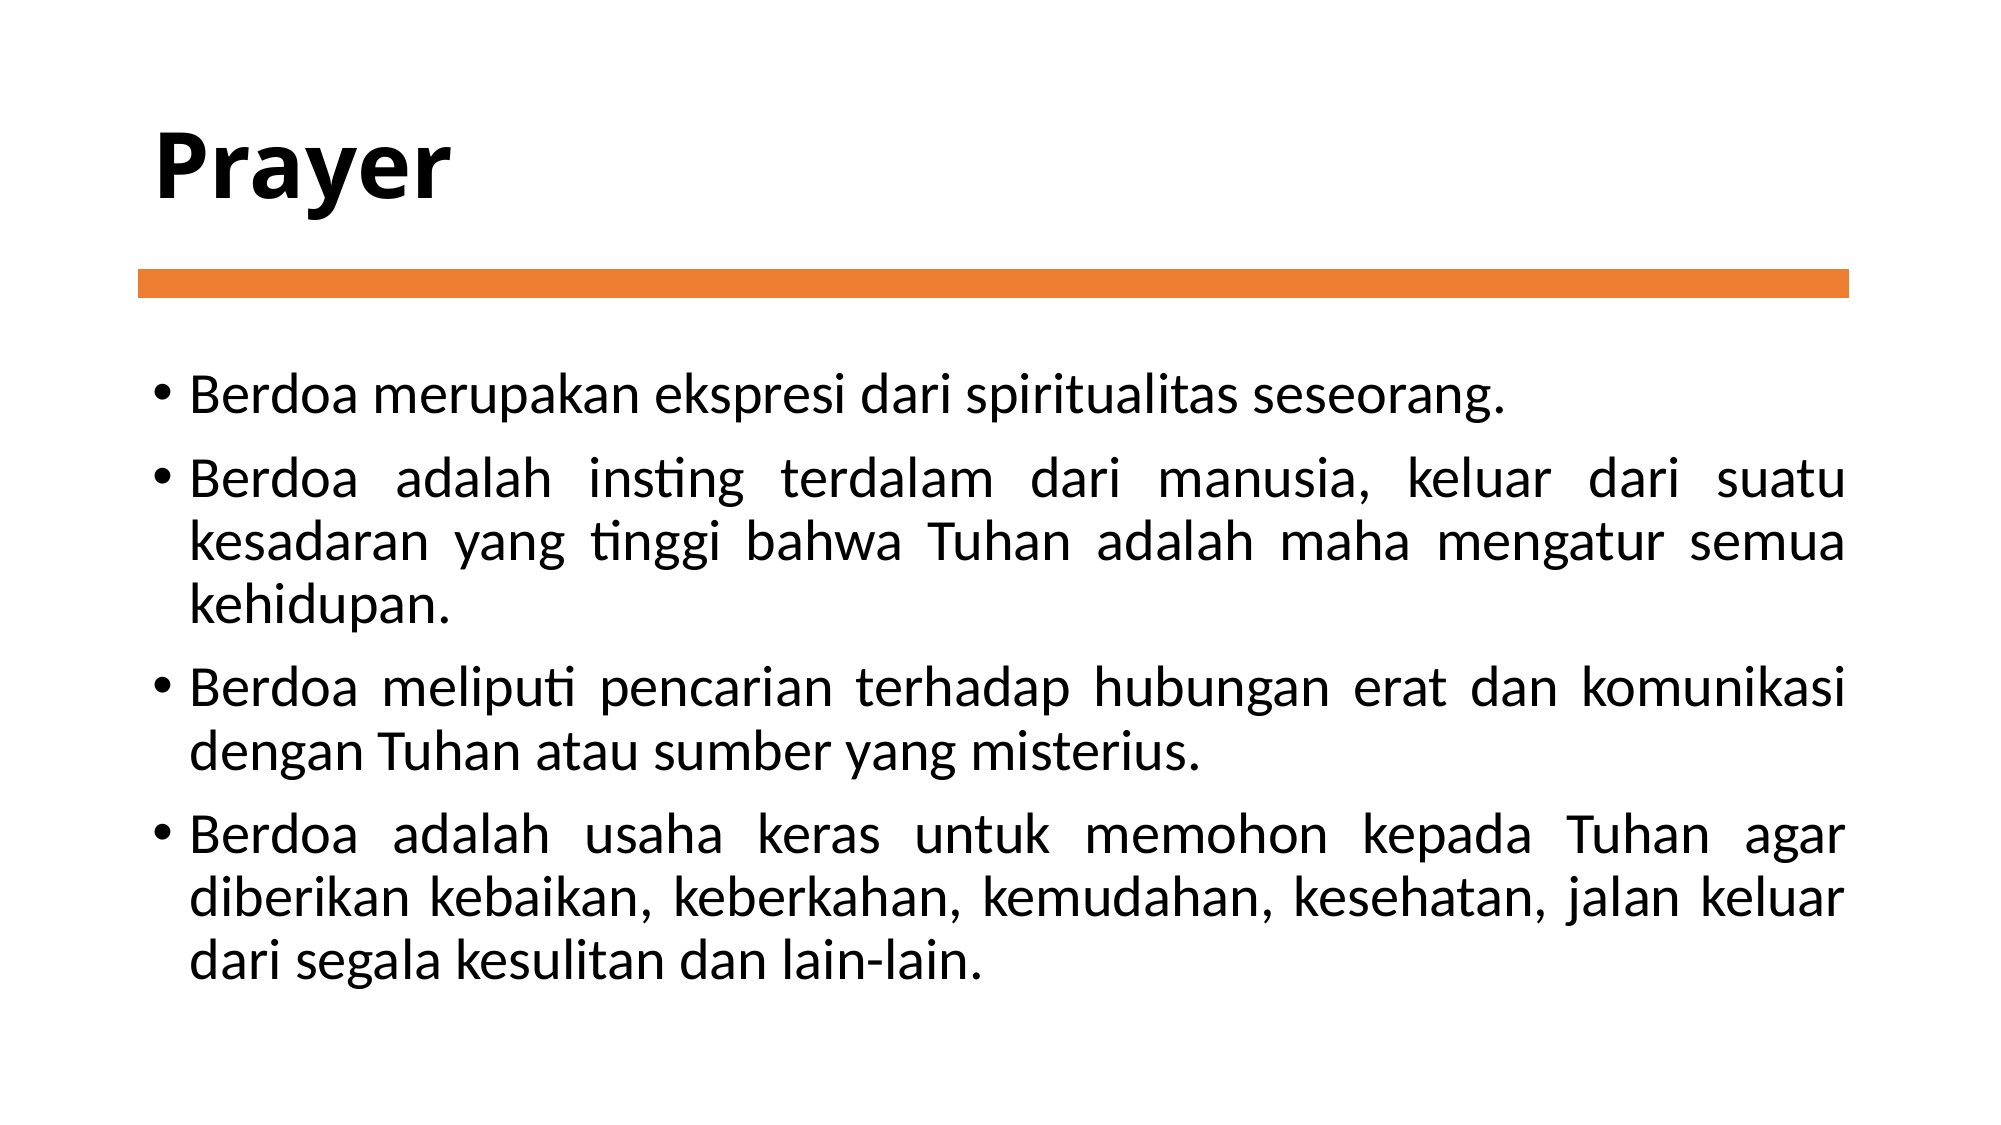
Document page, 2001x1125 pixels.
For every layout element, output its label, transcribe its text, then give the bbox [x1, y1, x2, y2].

title Prayer [137, 59, 1863, 278]
list Berdoa merupakan ekspresi dari spiritualitas seseorang. Berdoa adalah insting terdalam dari manusia, keluar dari suatu kesadaran yang tinggi bahwa Tuhan adalah maha mengatur semua kehidupan. Berdoa meliputi pencarian terhadap hubungan erat dan komunikasi dengan Tuhan atau sumber yang misterius. Berdoa adalah usaha keras untuk memohon kepada Tuhan agar diberikan kebaikan, keberkahan, kemudahan, kesehatan, jalan keluar dari segala kesulitan dan lain-lain. [137, 355, 1863, 1070]
text_box [136, 267, 1851, 300]
